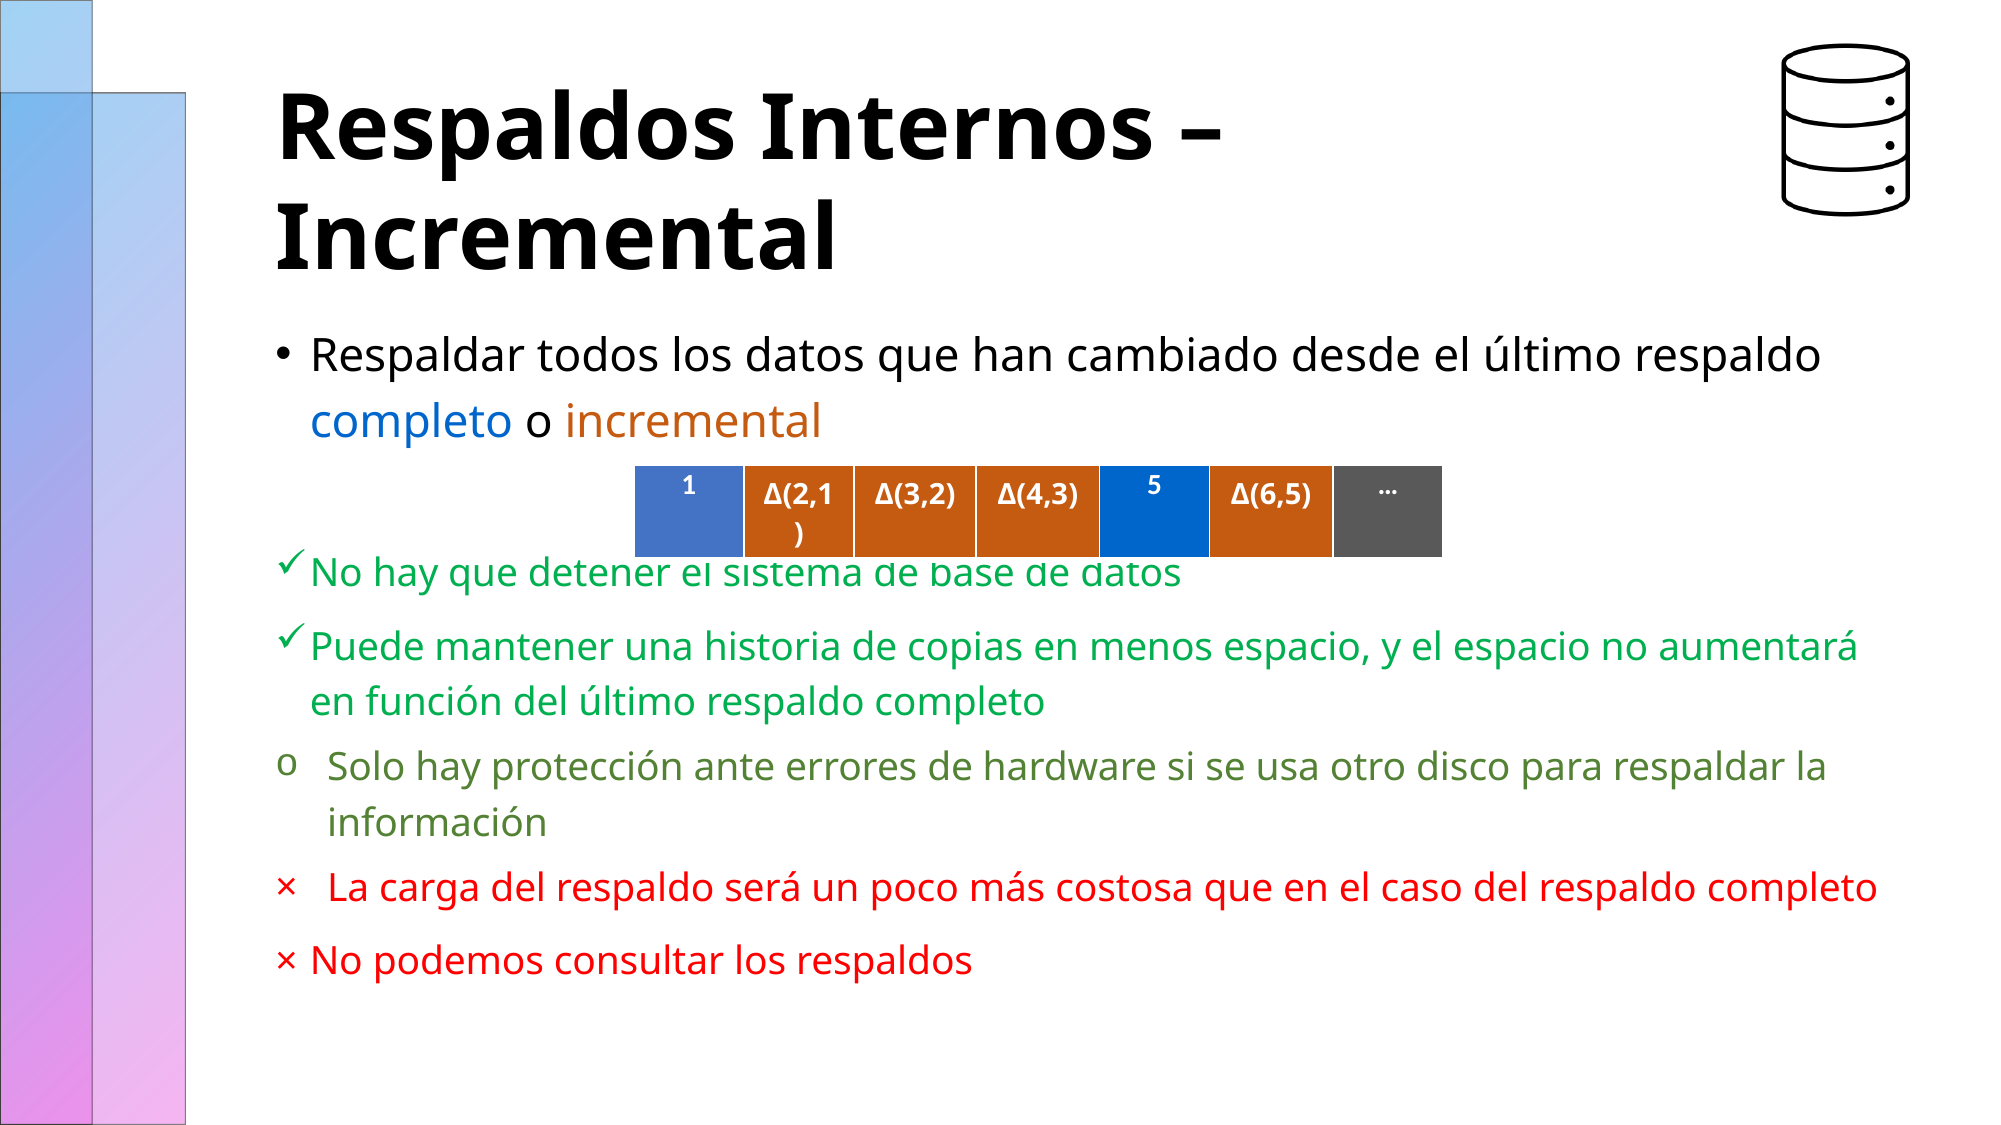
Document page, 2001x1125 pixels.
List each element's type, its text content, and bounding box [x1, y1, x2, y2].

table_header 1 [635, 466, 743, 557]
table_header … [1334, 466, 1442, 557]
table_header Δ(3,2) [855, 466, 975, 557]
table_header Δ(2,1) [745, 466, 853, 557]
table_header 5 [1100, 466, 1209, 557]
table_header Δ(4,3) [977, 466, 1099, 557]
list Respaldar todos los datos que han cambiado desde el último respaldo completo o incremental No hay que detener el sistema de base de datos Puede mantener una historia de copias en menos espacio, y el espacio no aumentará en función del último respaldo completo Solo hay protección ante errores de hardware si se usa otro disco para respaldar la información La carga del respaldo será un poco más costosa que en el caso del respaldo completo No podemos consultar los respaldos [260, 306, 1910, 1054]
title Respaldos Internos – Incremental [260, 60, 1817, 269]
picture [1739, 21, 1952, 234]
table_header Δ(6,5) [1210, 466, 1332, 557]
